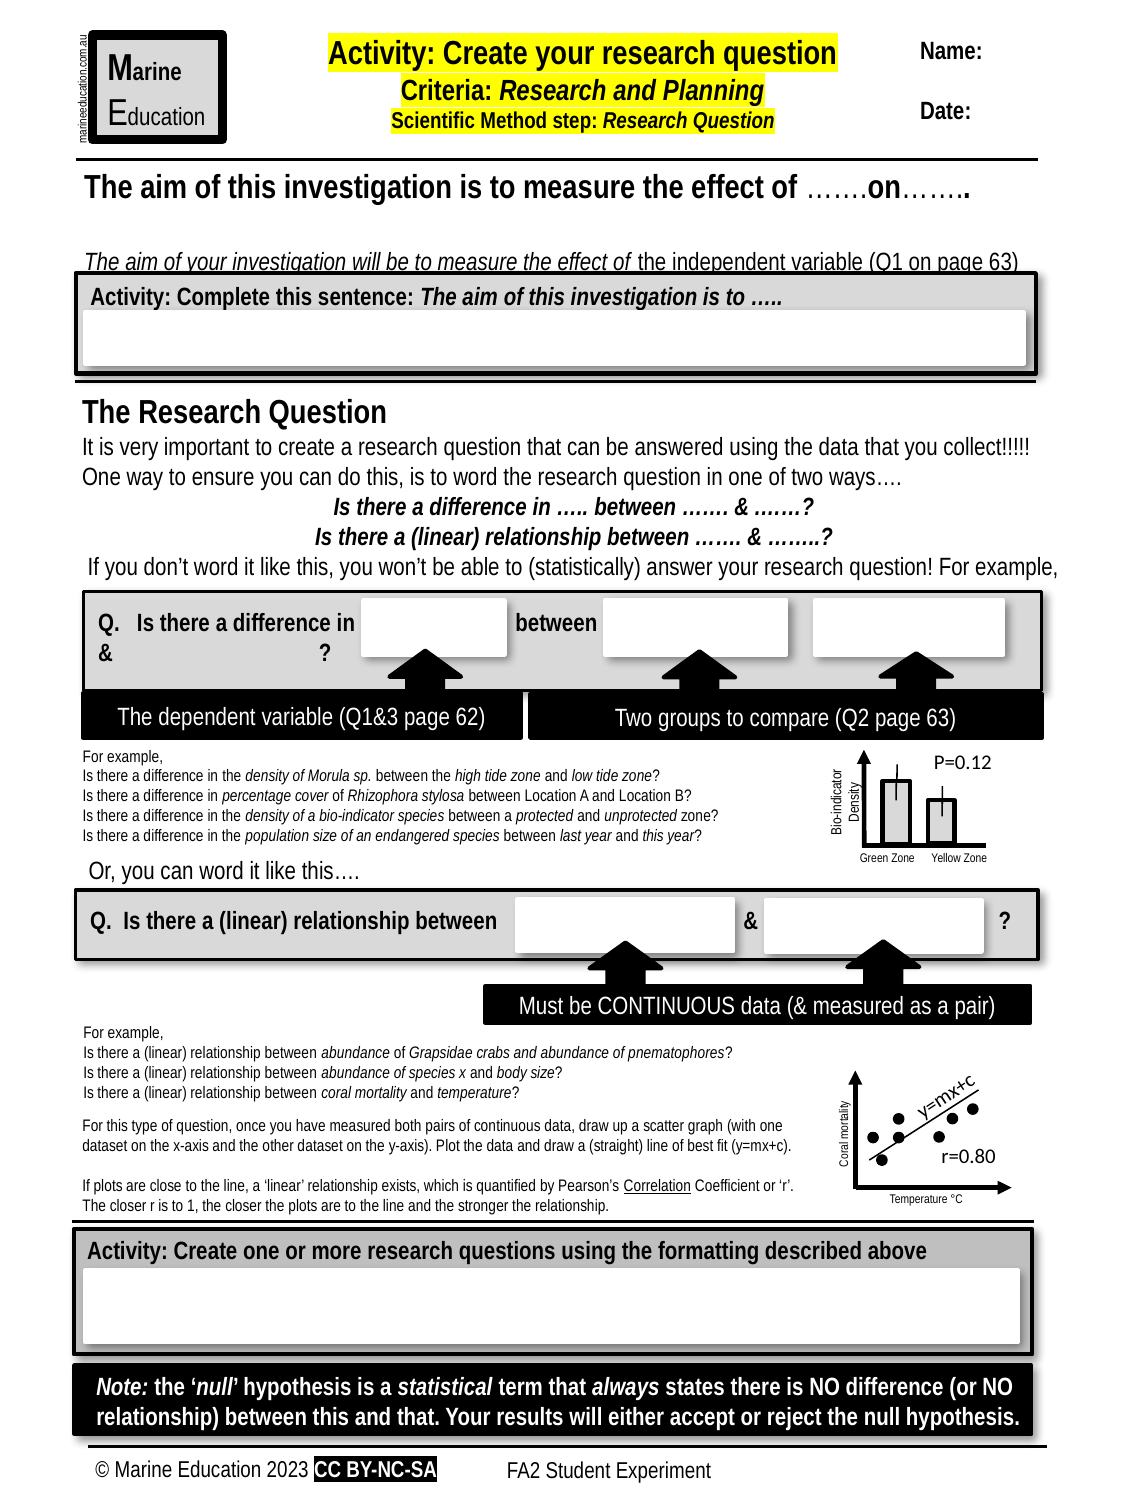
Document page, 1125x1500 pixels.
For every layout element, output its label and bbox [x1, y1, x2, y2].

text_box [72, 1362, 1044, 1438]
text_box [283, 23, 883, 141]
text_box [905, 27, 1098, 132]
text_box [67, 591, 1083, 1223]
text_box [67, 0, 1048, 376]
text_box [919, 741, 1012, 781]
text_box [72, 1227, 1034, 1356]
text_box [67, 383, 1082, 588]
text_box [80, 1446, 1047, 1500]
